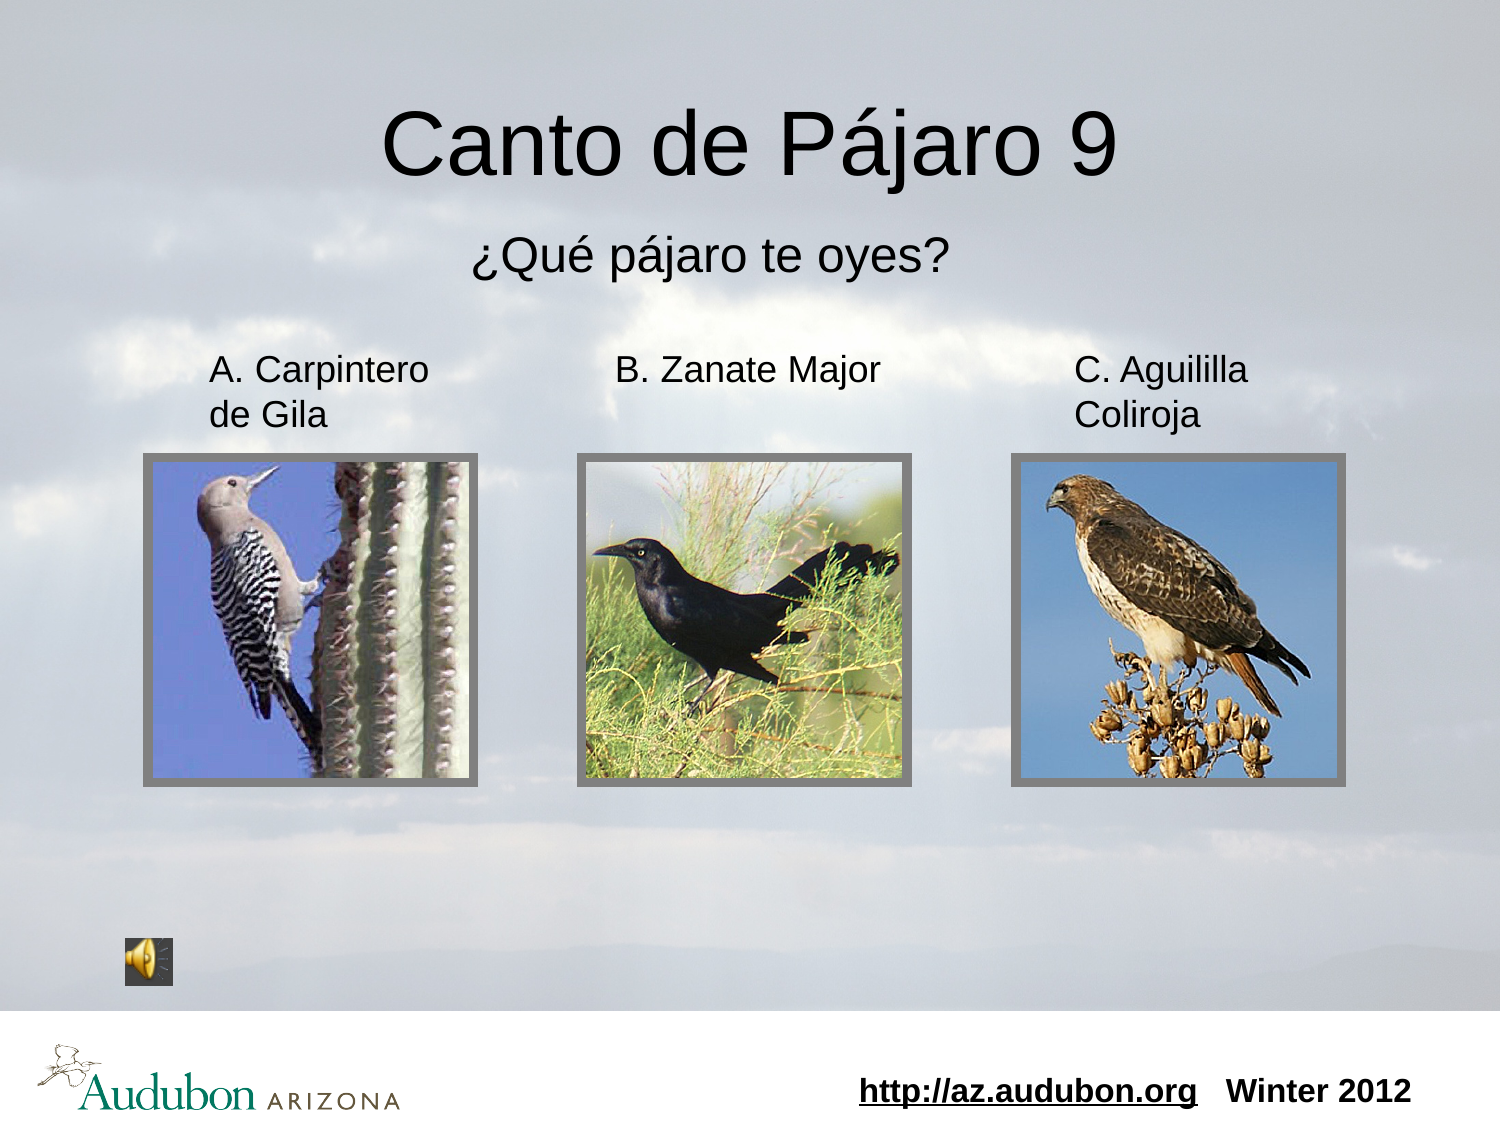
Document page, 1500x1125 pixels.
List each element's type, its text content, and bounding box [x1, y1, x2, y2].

text_box ¿Qué pájaro te oyes? [385, 221, 1048, 297]
text_box A. Carpintero de Gila [194, 337, 482, 442]
picture [0, 0, 1500, 1011]
text_box C. Aguililla Coliroja [1059, 337, 1310, 442]
text_box B. Zanate Major [599, 337, 900, 397]
title Canto de Pájaro 9 [75, 45, 1425, 233]
picture [37, 1044, 400, 1110]
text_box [1015, 456, 1342, 783]
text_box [147, 456, 474, 783]
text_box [581, 456, 909, 783]
